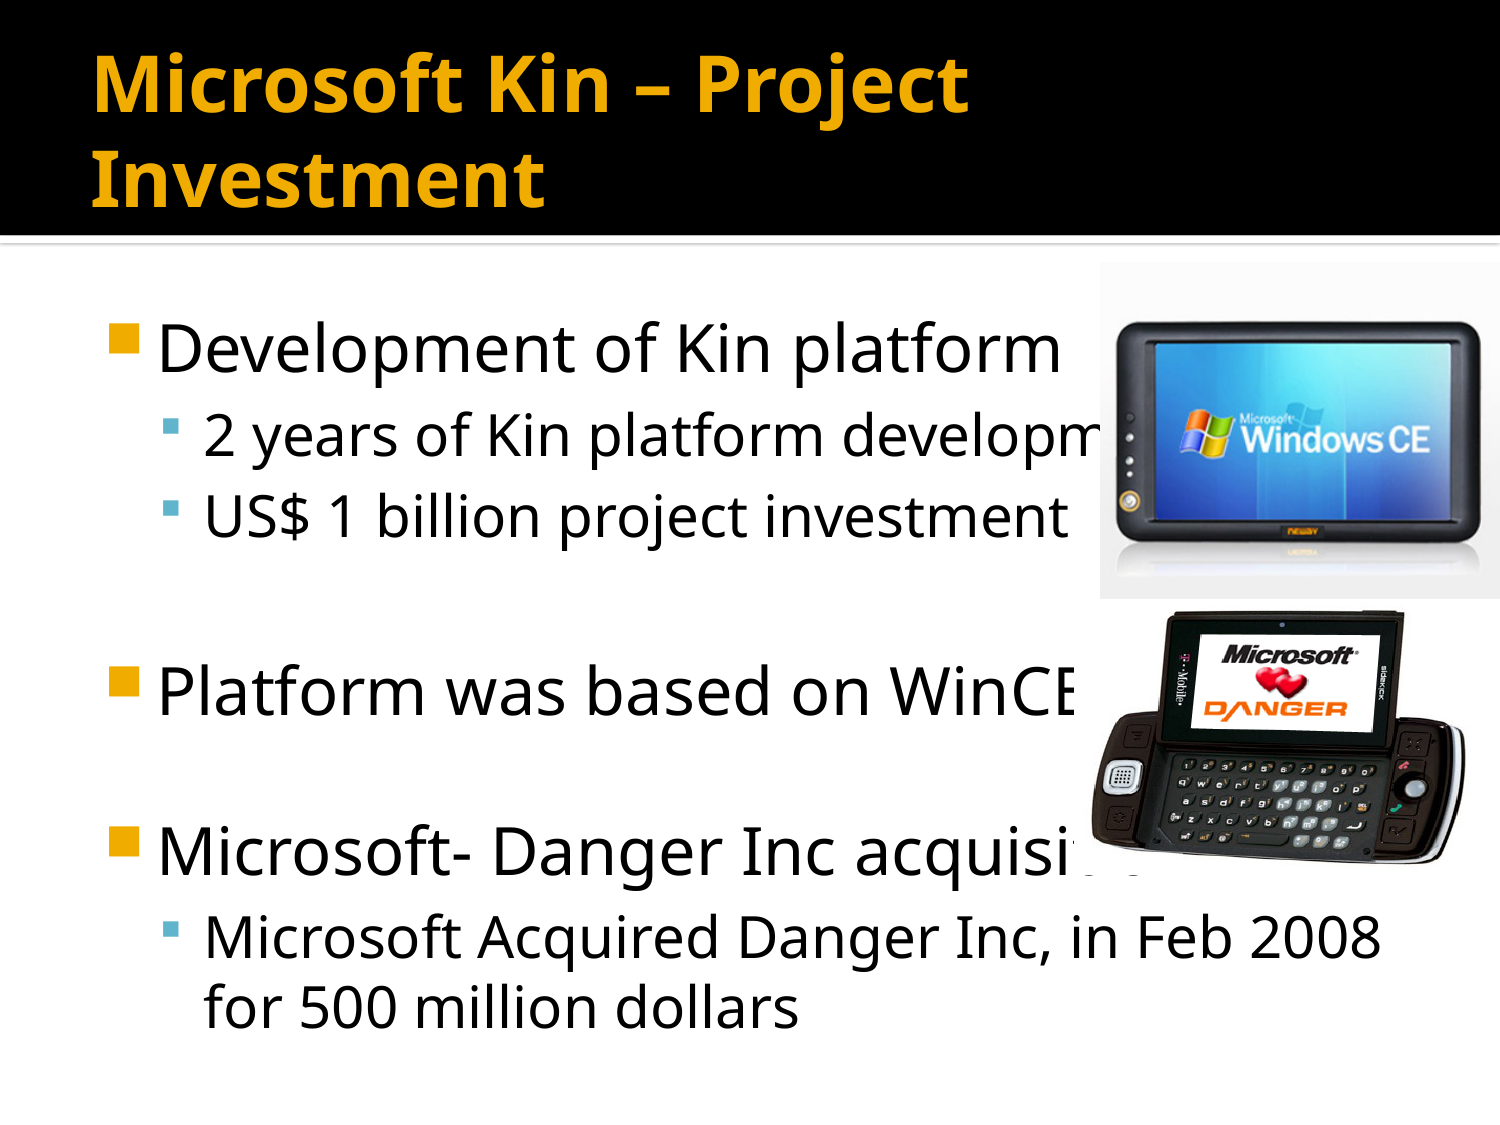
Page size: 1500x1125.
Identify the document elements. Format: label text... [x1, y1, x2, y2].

title Microsoft Kin – Project Investment [75, 25, 1425, 231]
picture [1074, 262, 1500, 875]
list Development of Kin platform 2 years of Kin platform development US$ 1 billion project investment Platform was based on WinCE Microsoft- Danger Inc acquisition Microsoft Acquired Danger Inc, in Feb 2008 for 500 million dollars [75, 291, 1425, 1050]
